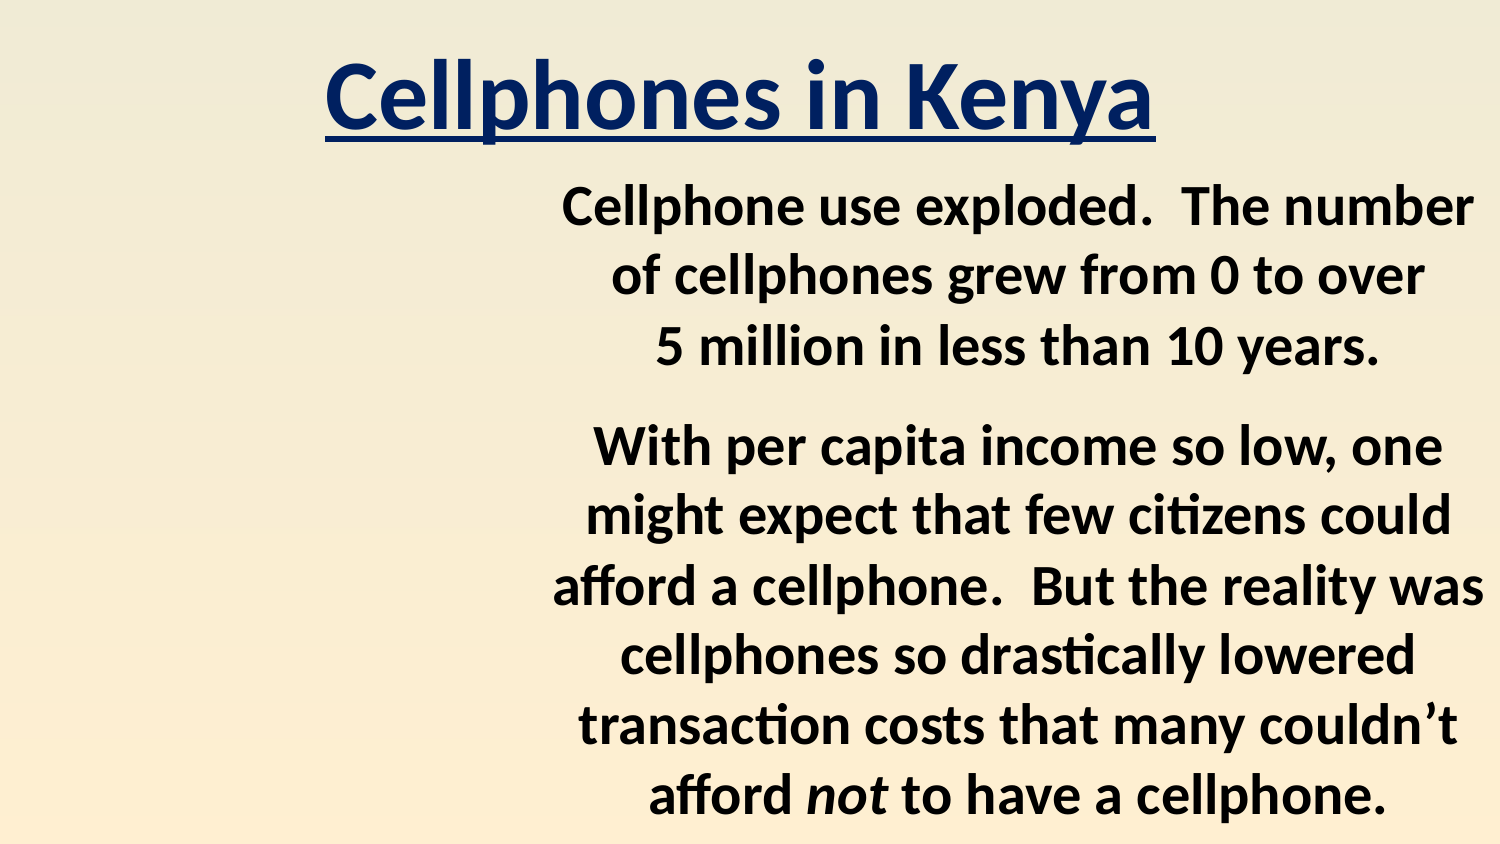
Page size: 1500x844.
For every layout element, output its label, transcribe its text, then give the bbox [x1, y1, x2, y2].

text_box Cellphones in Kenya [310, 21, 1171, 157]
text_box Cellphone use exploded. The number of cellphones grew from 0 to over 5 million in less than 10 years. With per capita income so low, one might expect that few citizens could afford a cellphone. But the reality was cellphones so drastically lowered transaction costs that many couldn’t afford not to have a cellphone. [537, 159, 1500, 834]
